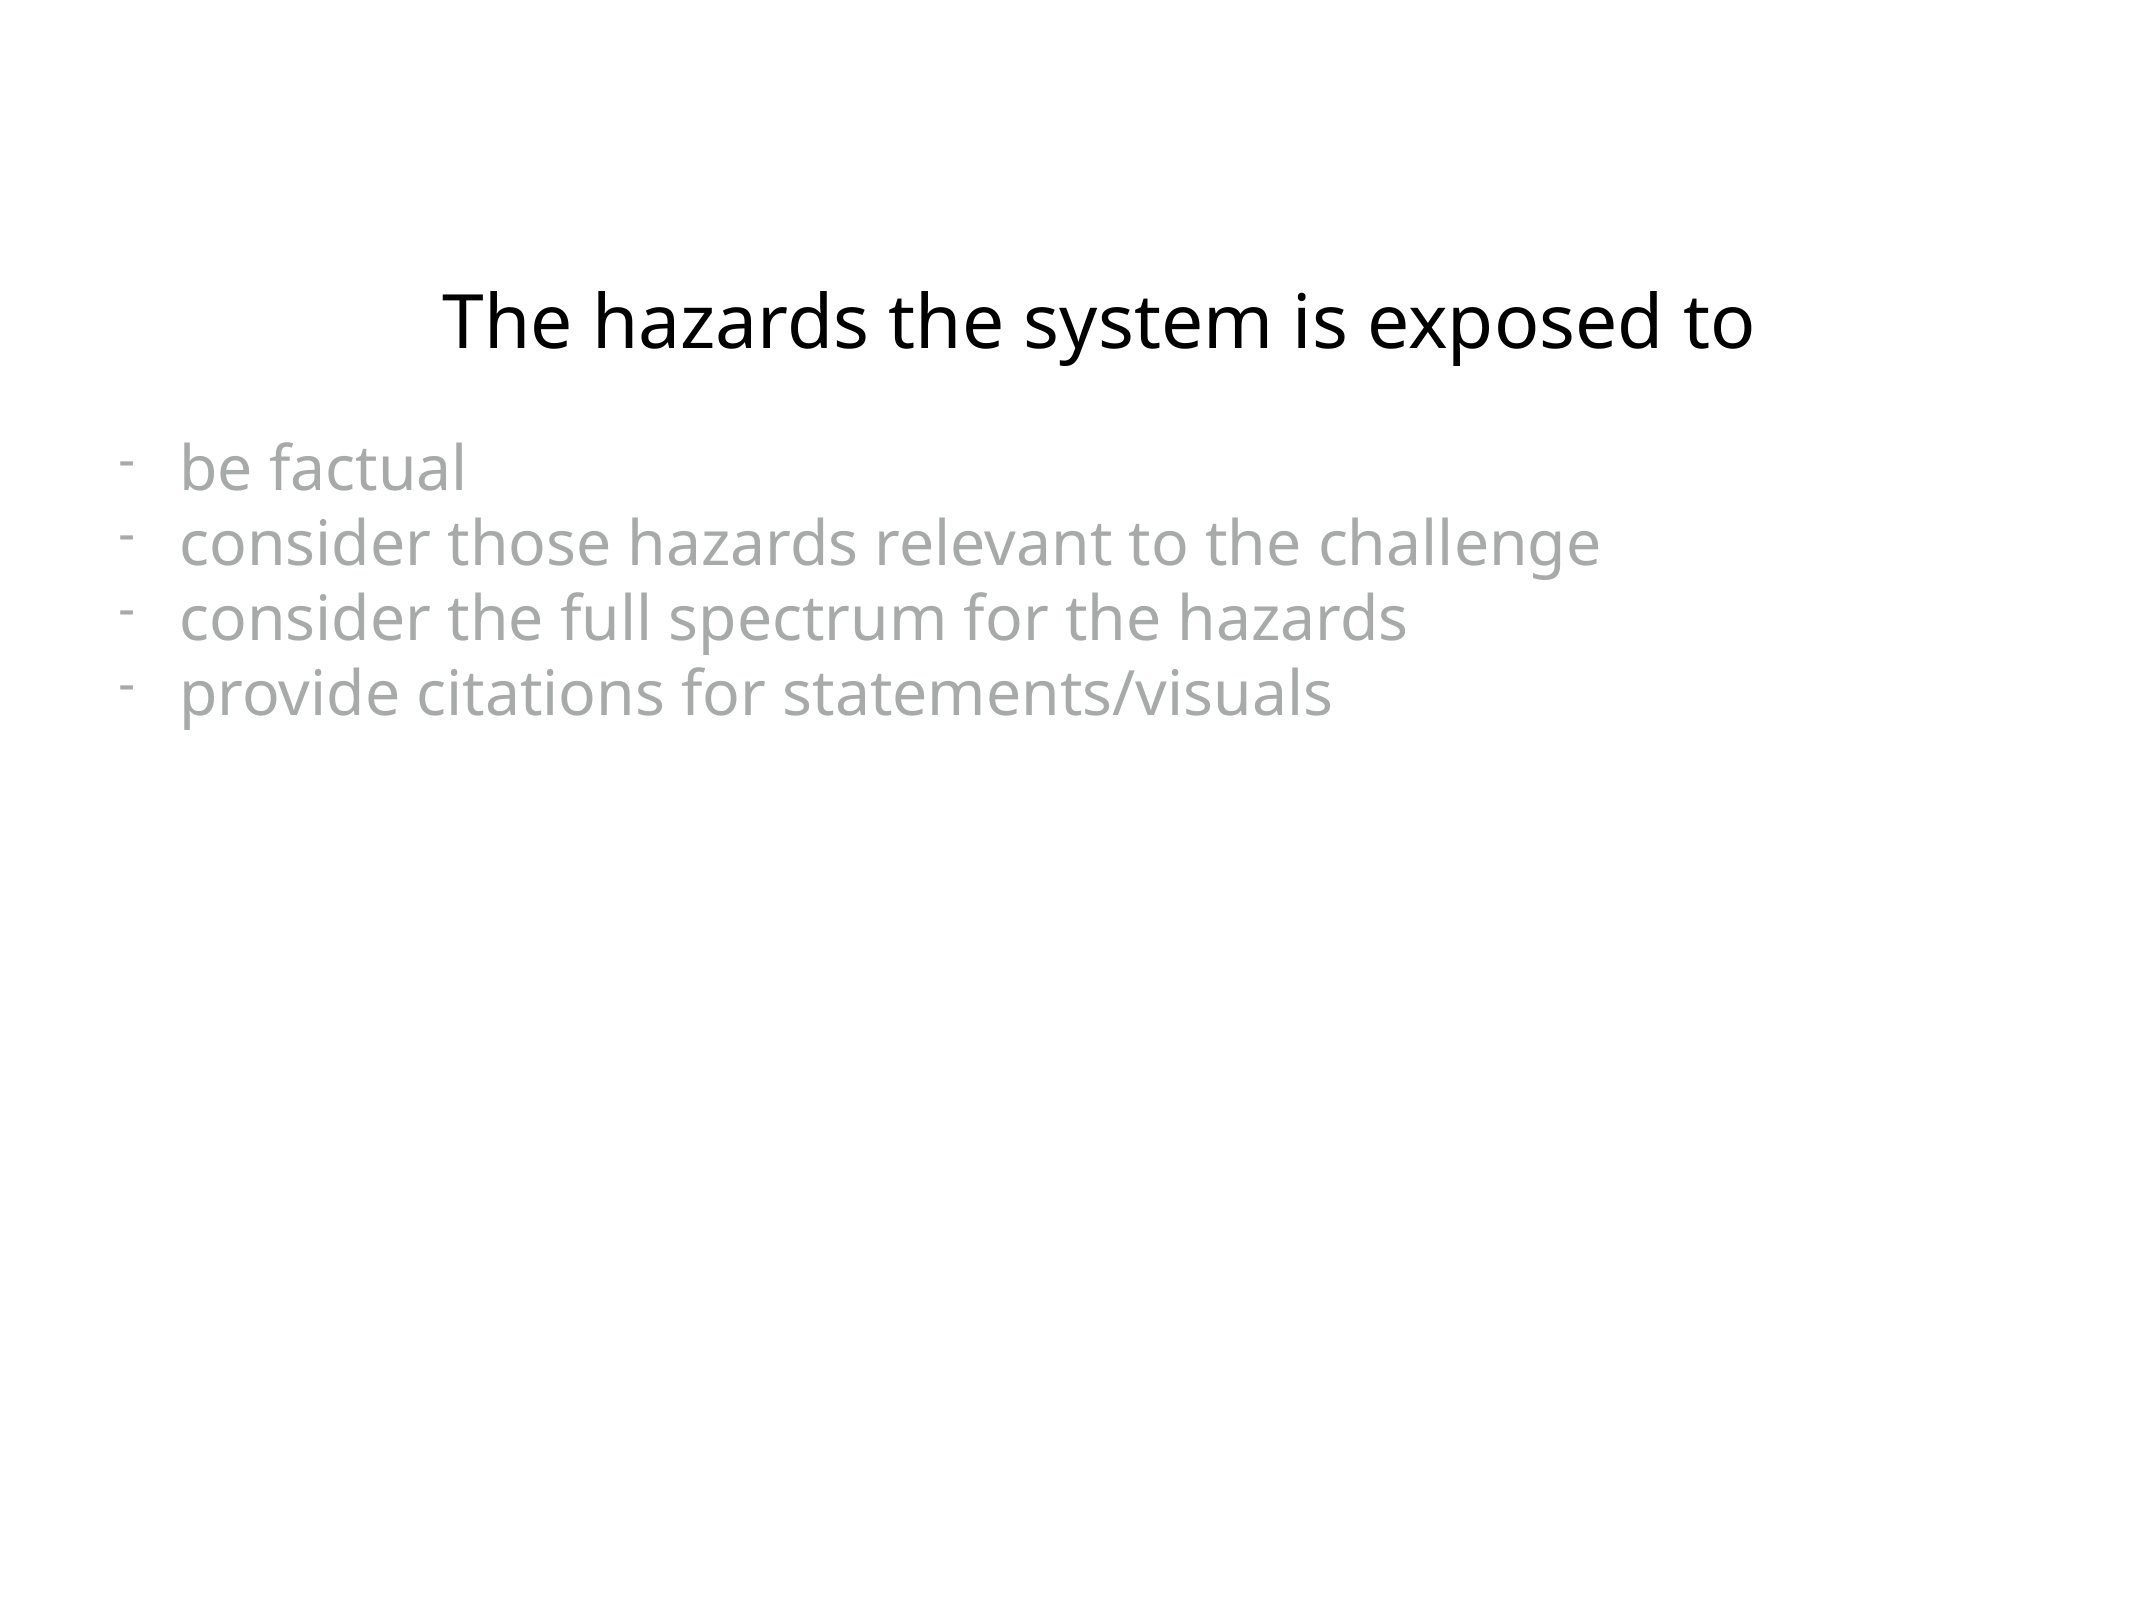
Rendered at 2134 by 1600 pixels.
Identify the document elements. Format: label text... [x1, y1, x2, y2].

text_box The hazards the system is exposed to [380, 265, 1820, 372]
text_box be factual consider those hazards relevant to the challenge consider the full spectrum for the hazards provide citations for statements/visuals [110, 420, 1757, 737]
